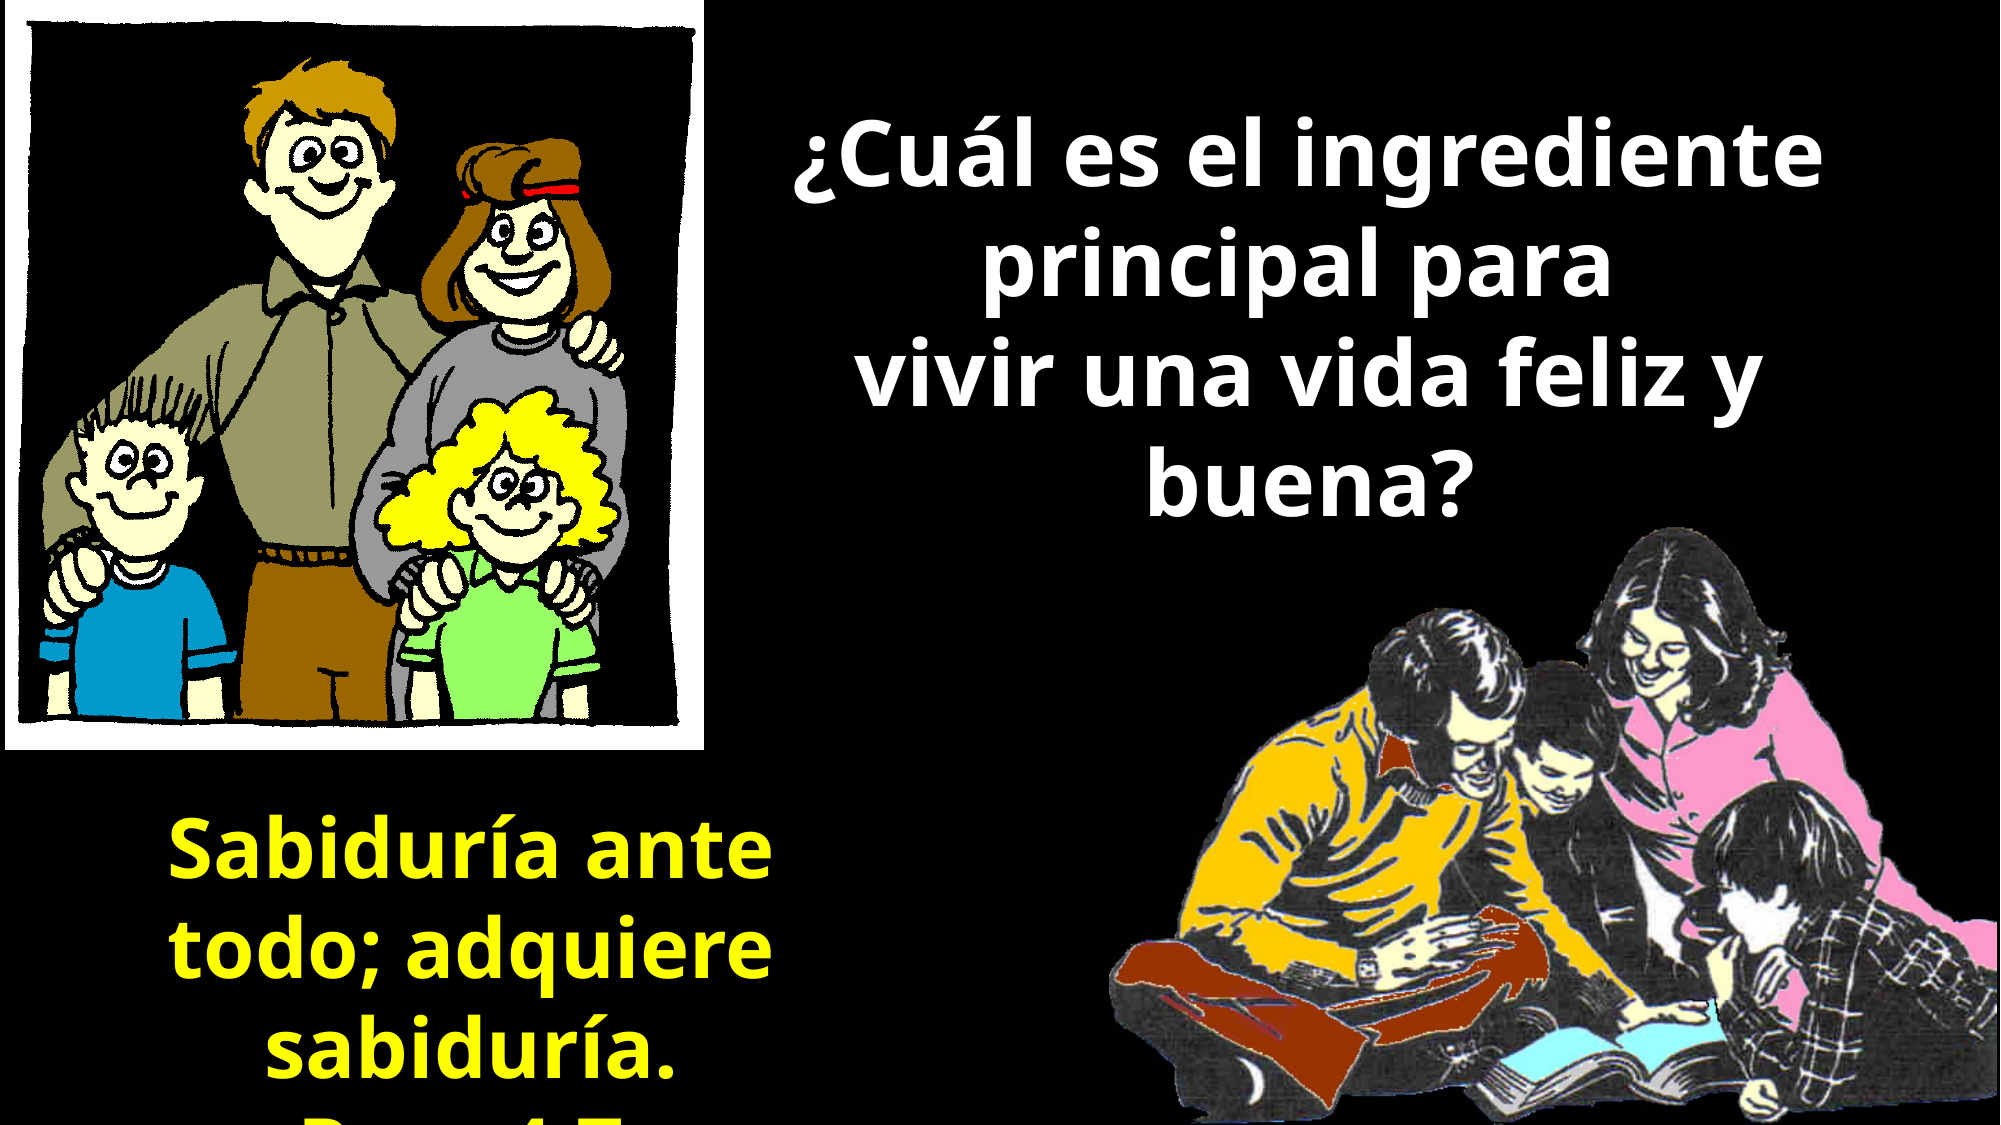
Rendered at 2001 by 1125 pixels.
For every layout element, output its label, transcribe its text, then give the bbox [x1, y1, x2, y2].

text_box ¿Cuál es el ingrediente principal para vivir una vida feliz y buena? [737, 87, 1882, 543]
picture [1109, 526, 1997, 1125]
picture [5, 0, 704, 750]
text_box Sabiduría ante todo; adquiere sabiduría. - Prov 4:7 - [52, 787, 891, 1125]
